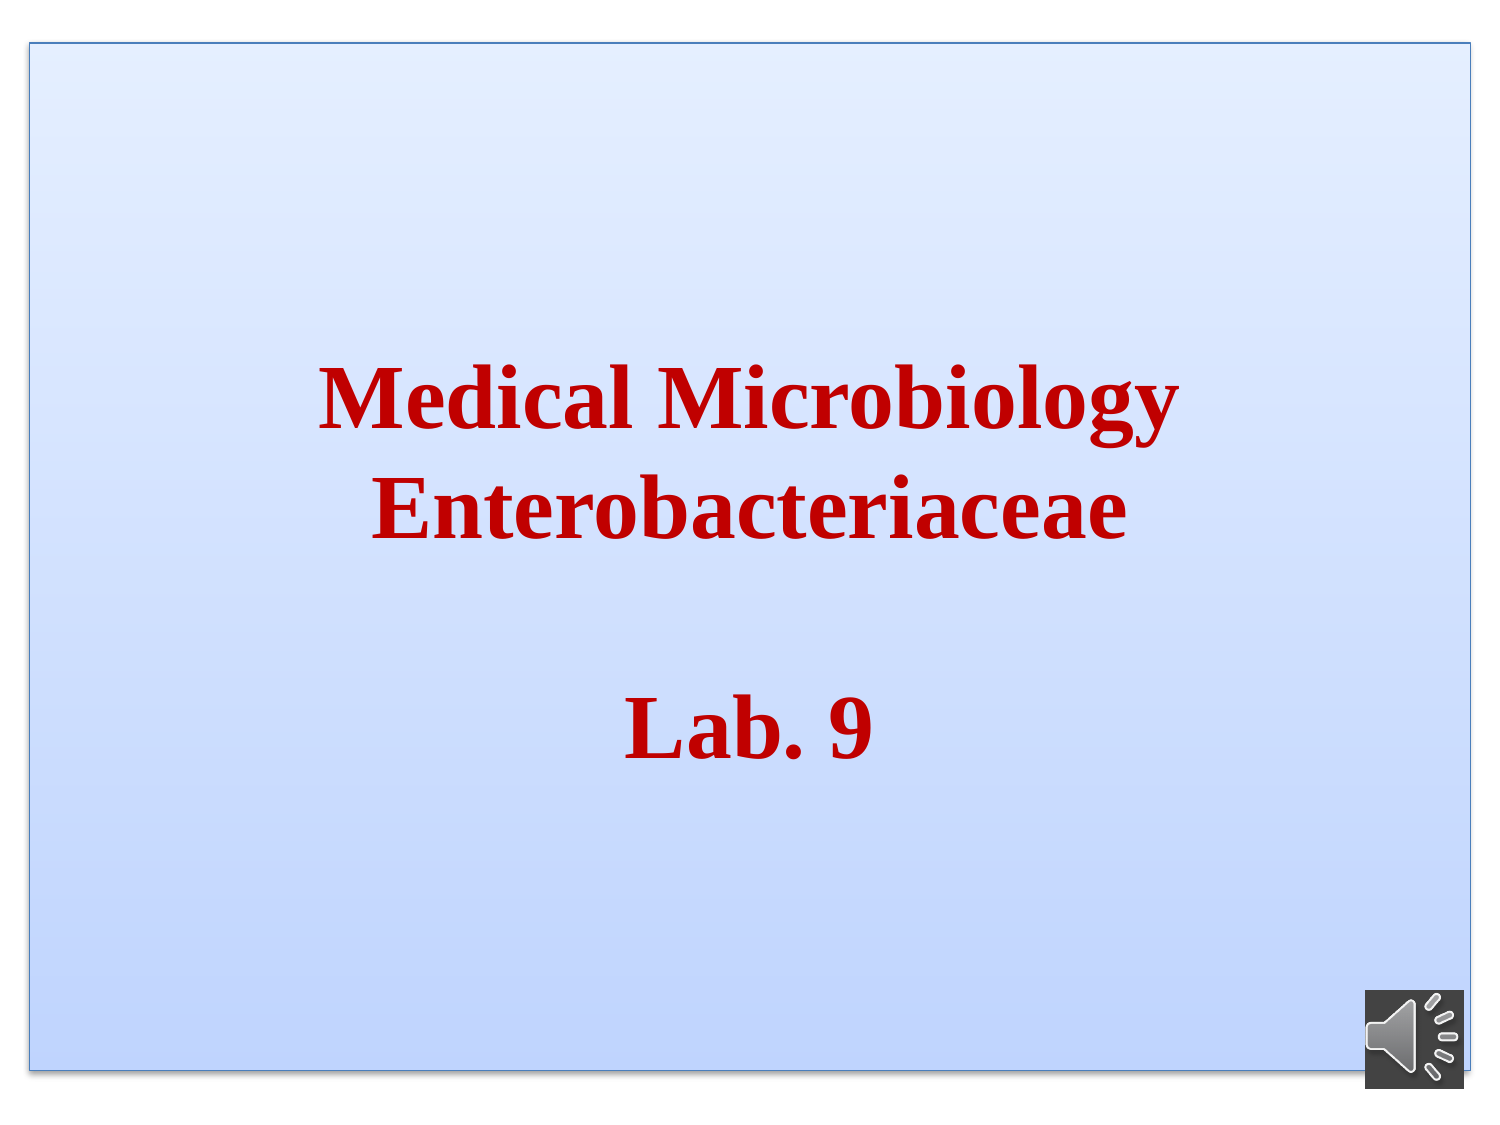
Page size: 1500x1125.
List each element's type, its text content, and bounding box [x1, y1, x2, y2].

title Medical Microbiology Enterobacteriaceae Lab. 9 [29, 42, 1471, 1071]
picture [1364, 989, 1465, 1090]
